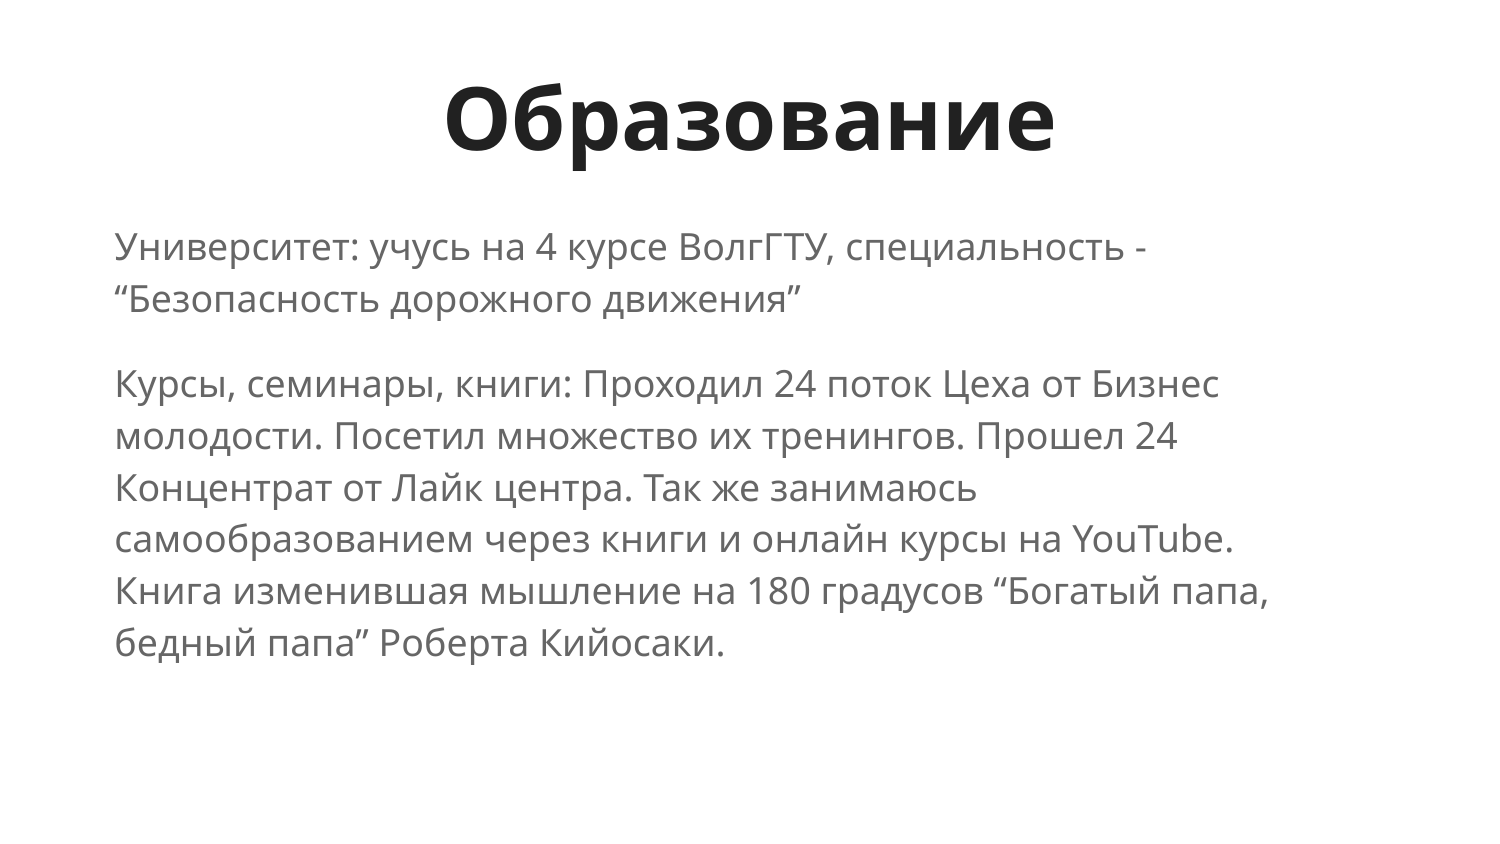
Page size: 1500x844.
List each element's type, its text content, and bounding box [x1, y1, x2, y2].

title Образование [51, 48, 1449, 180]
list Университет: учусь на 4 курсе ВолгГТУ, специальность - “Безопасность дорожного движения” Курсы, семинары, книги: Проходил 24 поток Цеха от Бизнес молодости. Посетил множество их тренингов. Прошел 24 Концентрат от Лайк центра. Так же занимаюсь самообразованием через книги и онлайн курсы на YouTube. Книга изменившая мышление на 180 градусов “Богатый папа, бедный папа” Роберта Кийосаки. [99, 201, 1349, 750]
